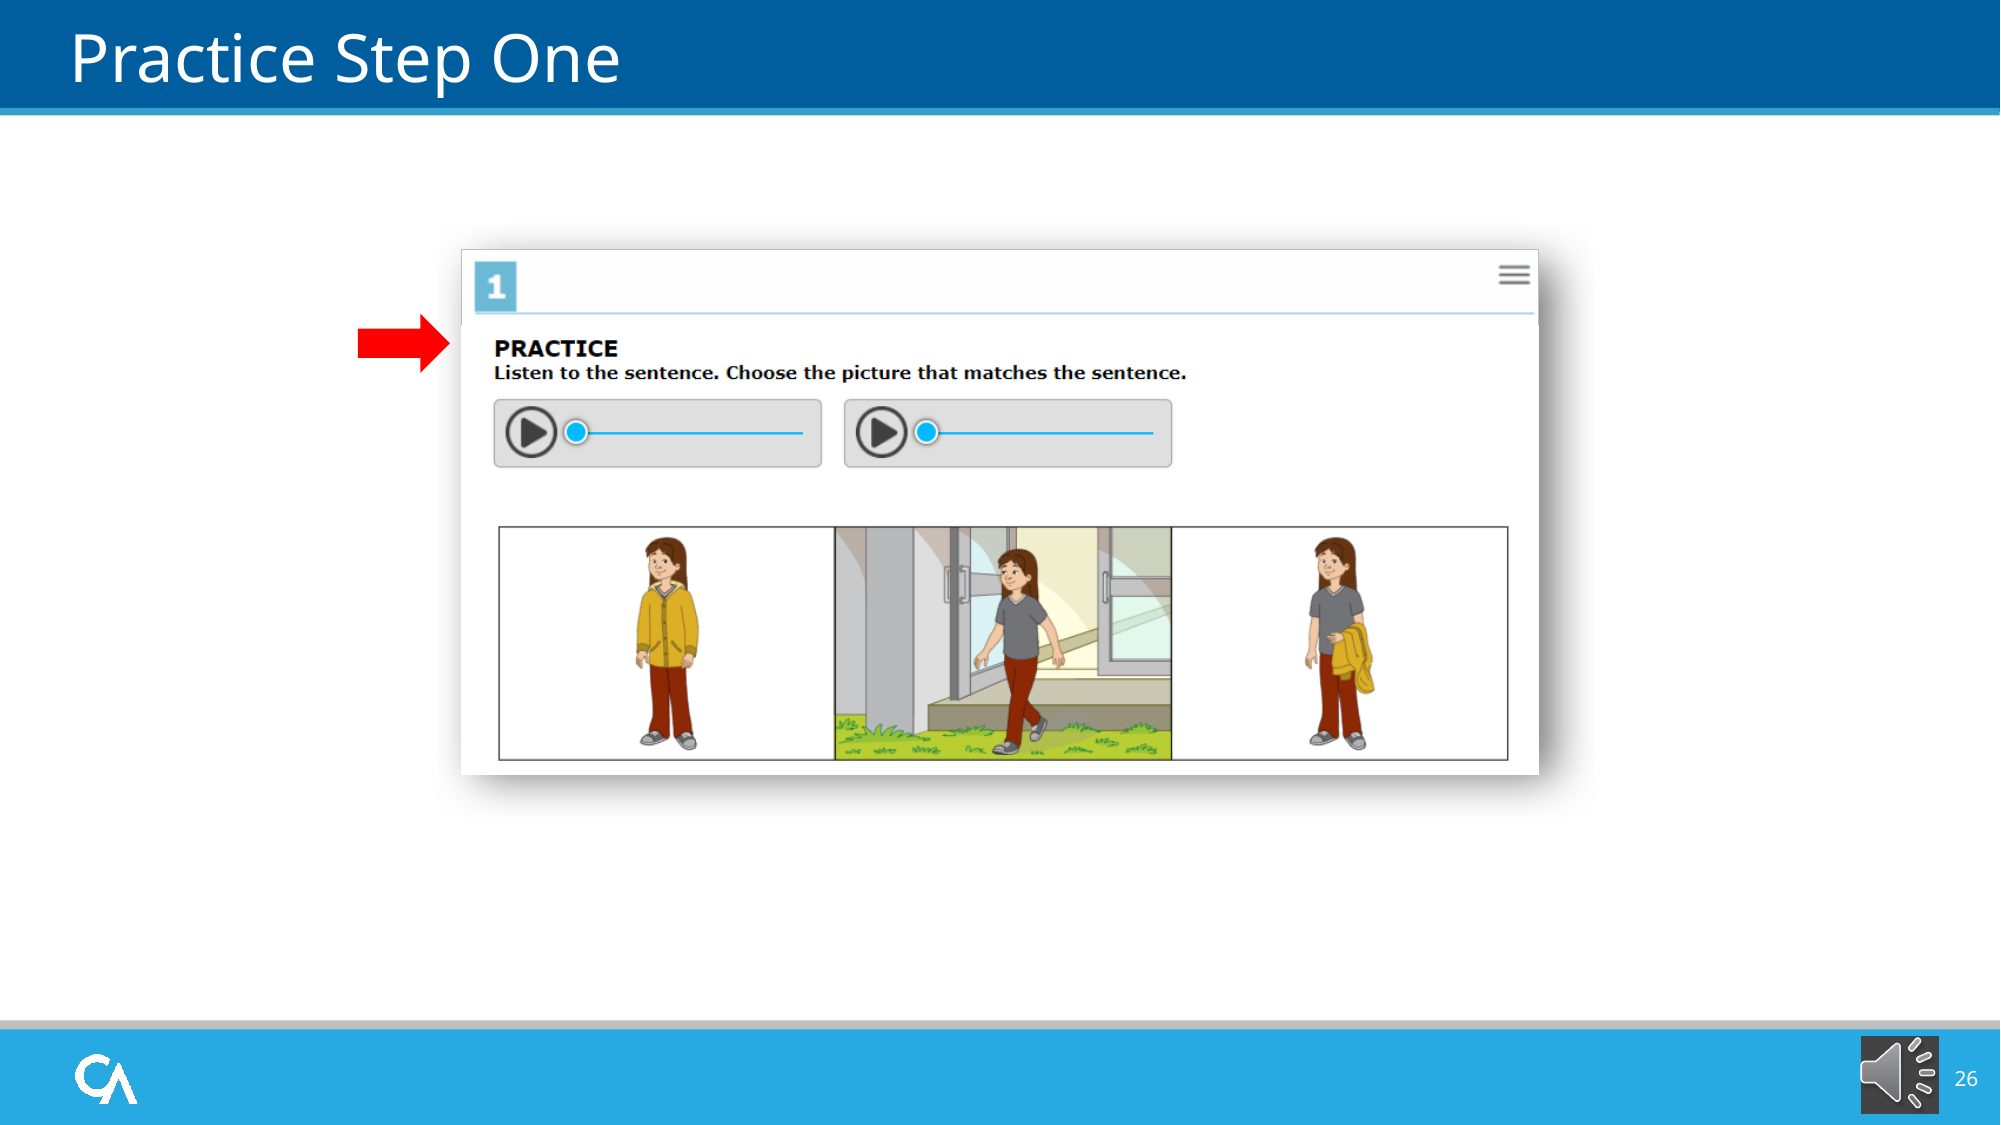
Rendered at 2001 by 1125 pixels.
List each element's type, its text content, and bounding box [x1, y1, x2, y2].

text_box [357, 313, 450, 373]
picture [461, 249, 1539, 775]
picture [1859, 1034, 1940, 1115]
title Practice Step One [69, 10, 1878, 96]
slide_number 26 [1940, 1057, 1993, 1103]
picture [75, 1054, 138, 1104]
